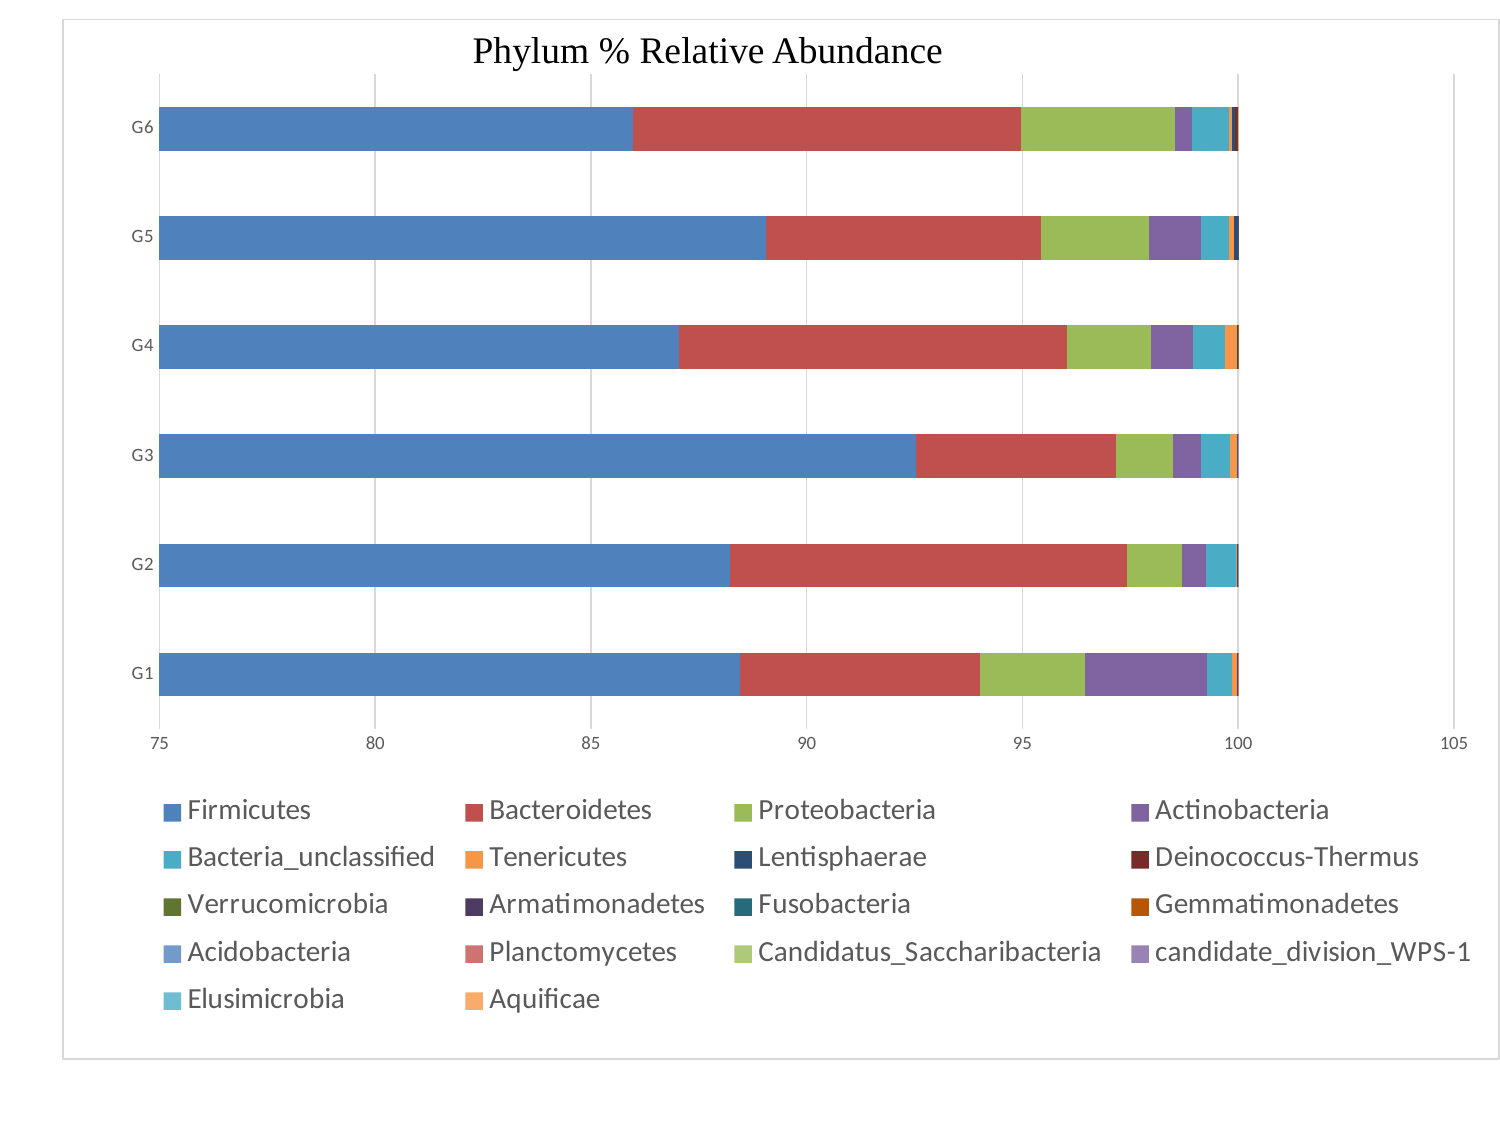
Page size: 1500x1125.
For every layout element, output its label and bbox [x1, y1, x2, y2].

chart [61, 18, 1500, 1060]
